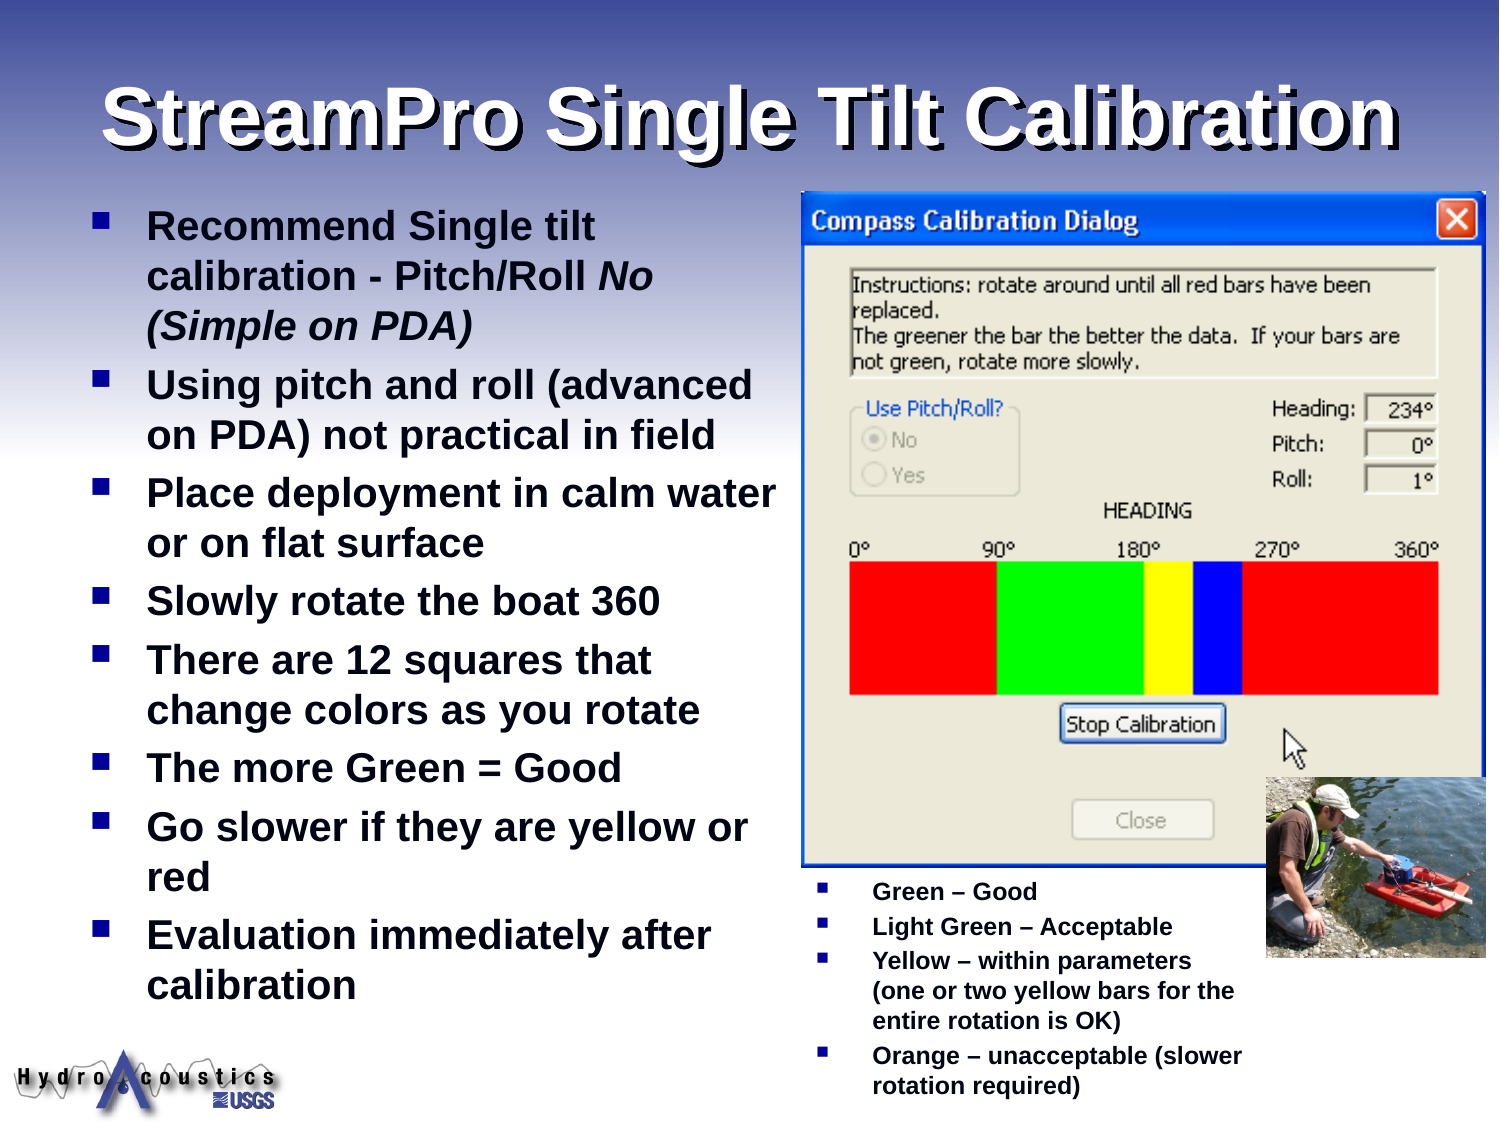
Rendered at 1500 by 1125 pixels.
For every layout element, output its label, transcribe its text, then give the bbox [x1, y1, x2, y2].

picture [800, 191, 1486, 959]
picture [12, 1043, 289, 1125]
list Recommend Single tilt calibration - Pitch/Roll No (Simple on PDA) Using pitch and roll (advanced on PDA) not practical in field Place deployment in calm water or on flat surface Slowly rotate the boat 360 There are 12 squares that change colors as you rotate The more Green = Good Go slower if they are yellow or red Evaluation immediately after calibration [74, 191, 801, 1056]
title StreamPro Single Tilt Calibration [74, 62, 1426, 163]
text_box Green – Good Light Green – Acceptable Yellow – within parameters (one or two yellow bars for the entire rotation is OK) Orange – unacceptable (slower rotation required) [801, 875, 1265, 1125]
